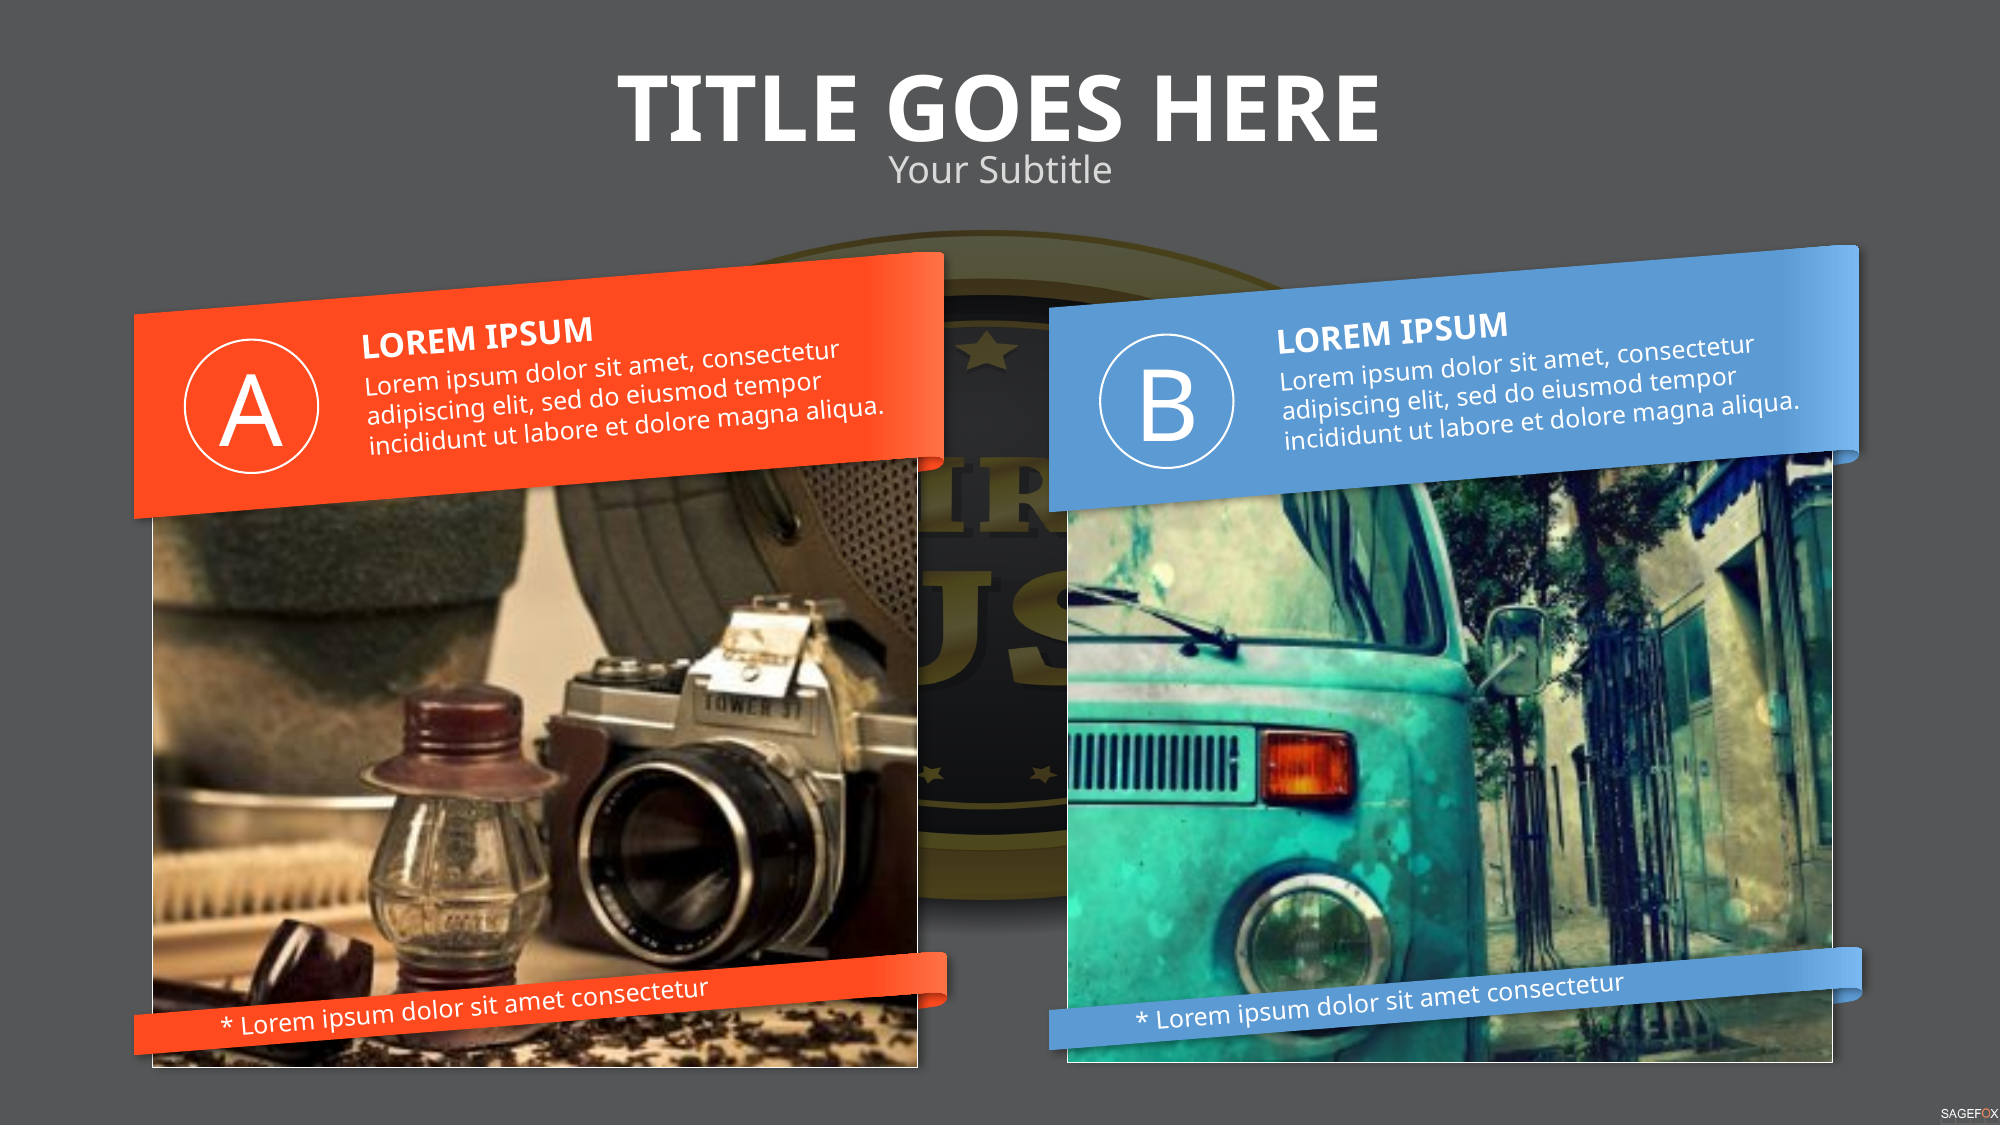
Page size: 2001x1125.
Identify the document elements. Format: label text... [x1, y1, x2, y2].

text_box [930, 466, 940, 471]
text_box [1049, 947, 1863, 1051]
text_box [1846, 999, 1858, 1003]
text_box * Lorem ipsum dolor sit amet consectetur [208, 960, 766, 1048]
text_box [133, 952, 948, 1056]
picture [1940, 0, 2001, 1125]
text_box [1049, 244, 1860, 513]
text_box [930, 1003, 943, 1008]
text_box [1067, 1000, 1833, 1063]
text_box [152, 1004, 918, 1068]
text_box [548, 42, 1452, 199]
text_box LOREM IPSUM Lorem ipsum dolor sit amet, consectetur adipiscing elit, sed do eiusmod tempor incididunt ut labore et dolore magna aliqua. [348, 278, 901, 467]
text_box [152, 468, 918, 1011]
text_box * Lorem ipsum dolor sit amet consectetur [1123, 955, 1681, 1043]
text_box [1067, 461, 1833, 1007]
text_box [133, 251, 945, 519]
text_box B [1100, 334, 1234, 468]
text_box A [184, 339, 319, 473]
text_box LOREM IPSUM Lorem ipsum dolor sit amet, consectetur adipiscing elit, sed do eiusmod tempor incididunt ut labore et dolore magna aliqua. [1264, 273, 1816, 462]
